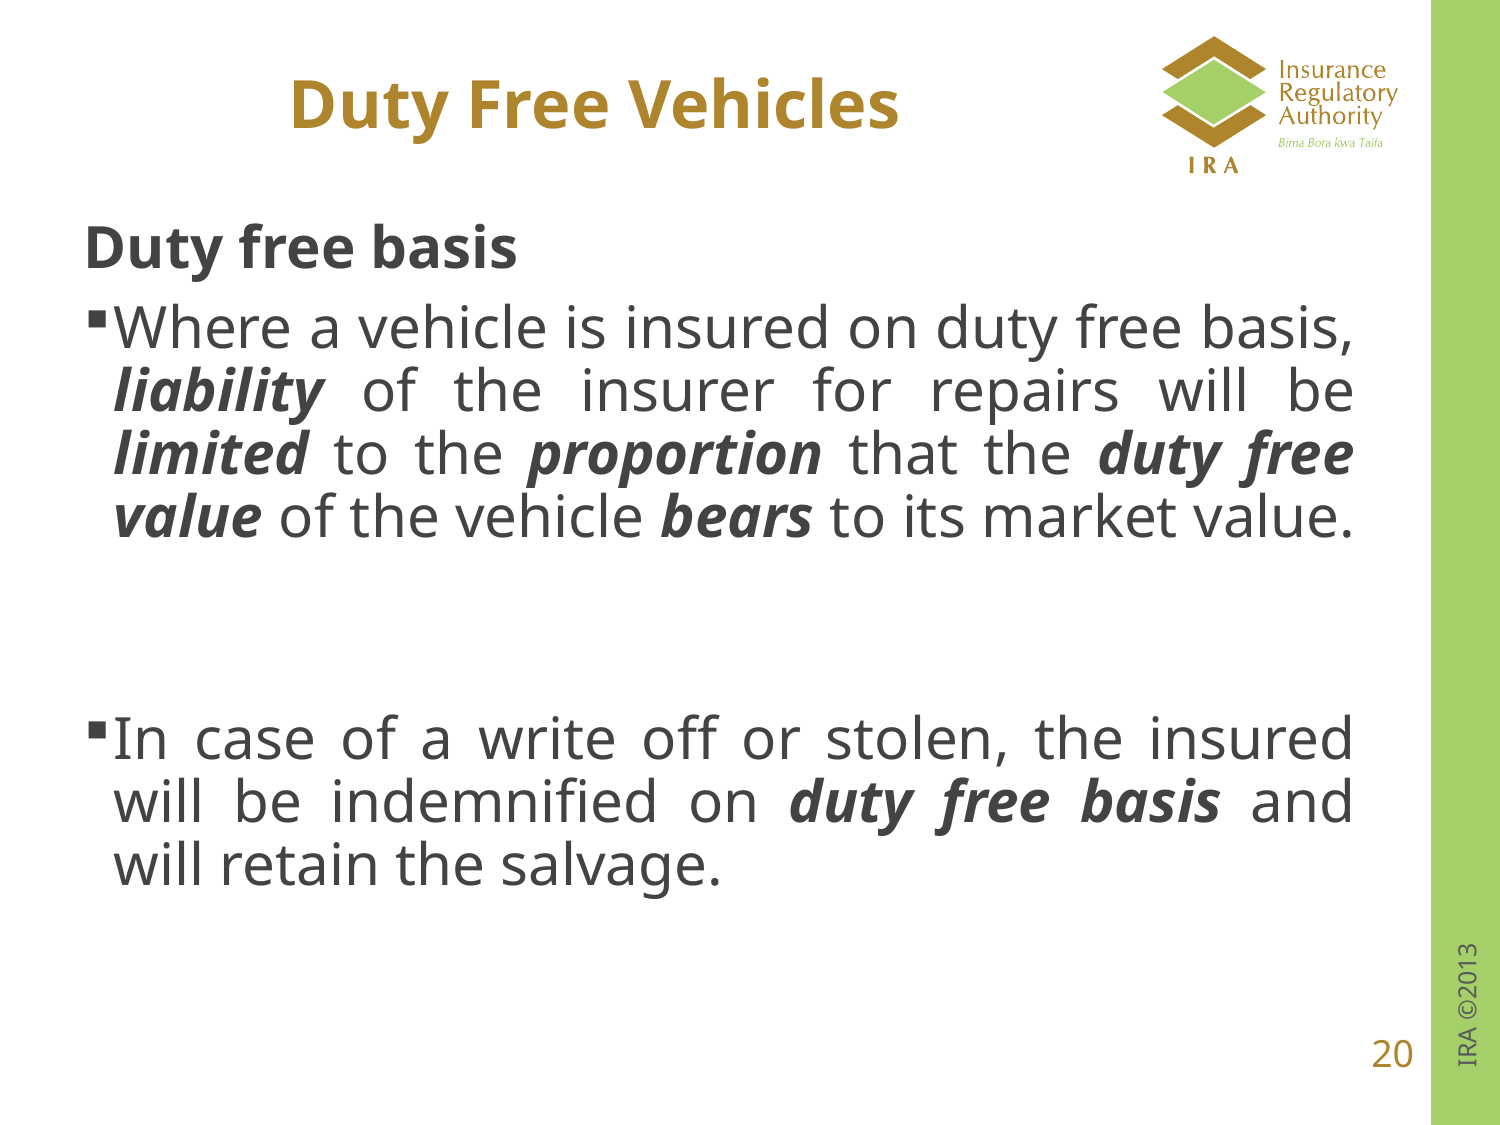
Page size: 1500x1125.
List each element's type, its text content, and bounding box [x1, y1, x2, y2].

list Duty free basis Where a vehicle is insured on duty free basis, liability of the insurer for repairs will be limited to the proportion that the duty free value of the vehicle bears to its market value. In case of a write off or stolen, the insured will be indemnified on duty free basis and will retain the salvage. [83, 218, 1356, 1036]
title Duty Free Vehicles [82, 65, 1125, 157]
